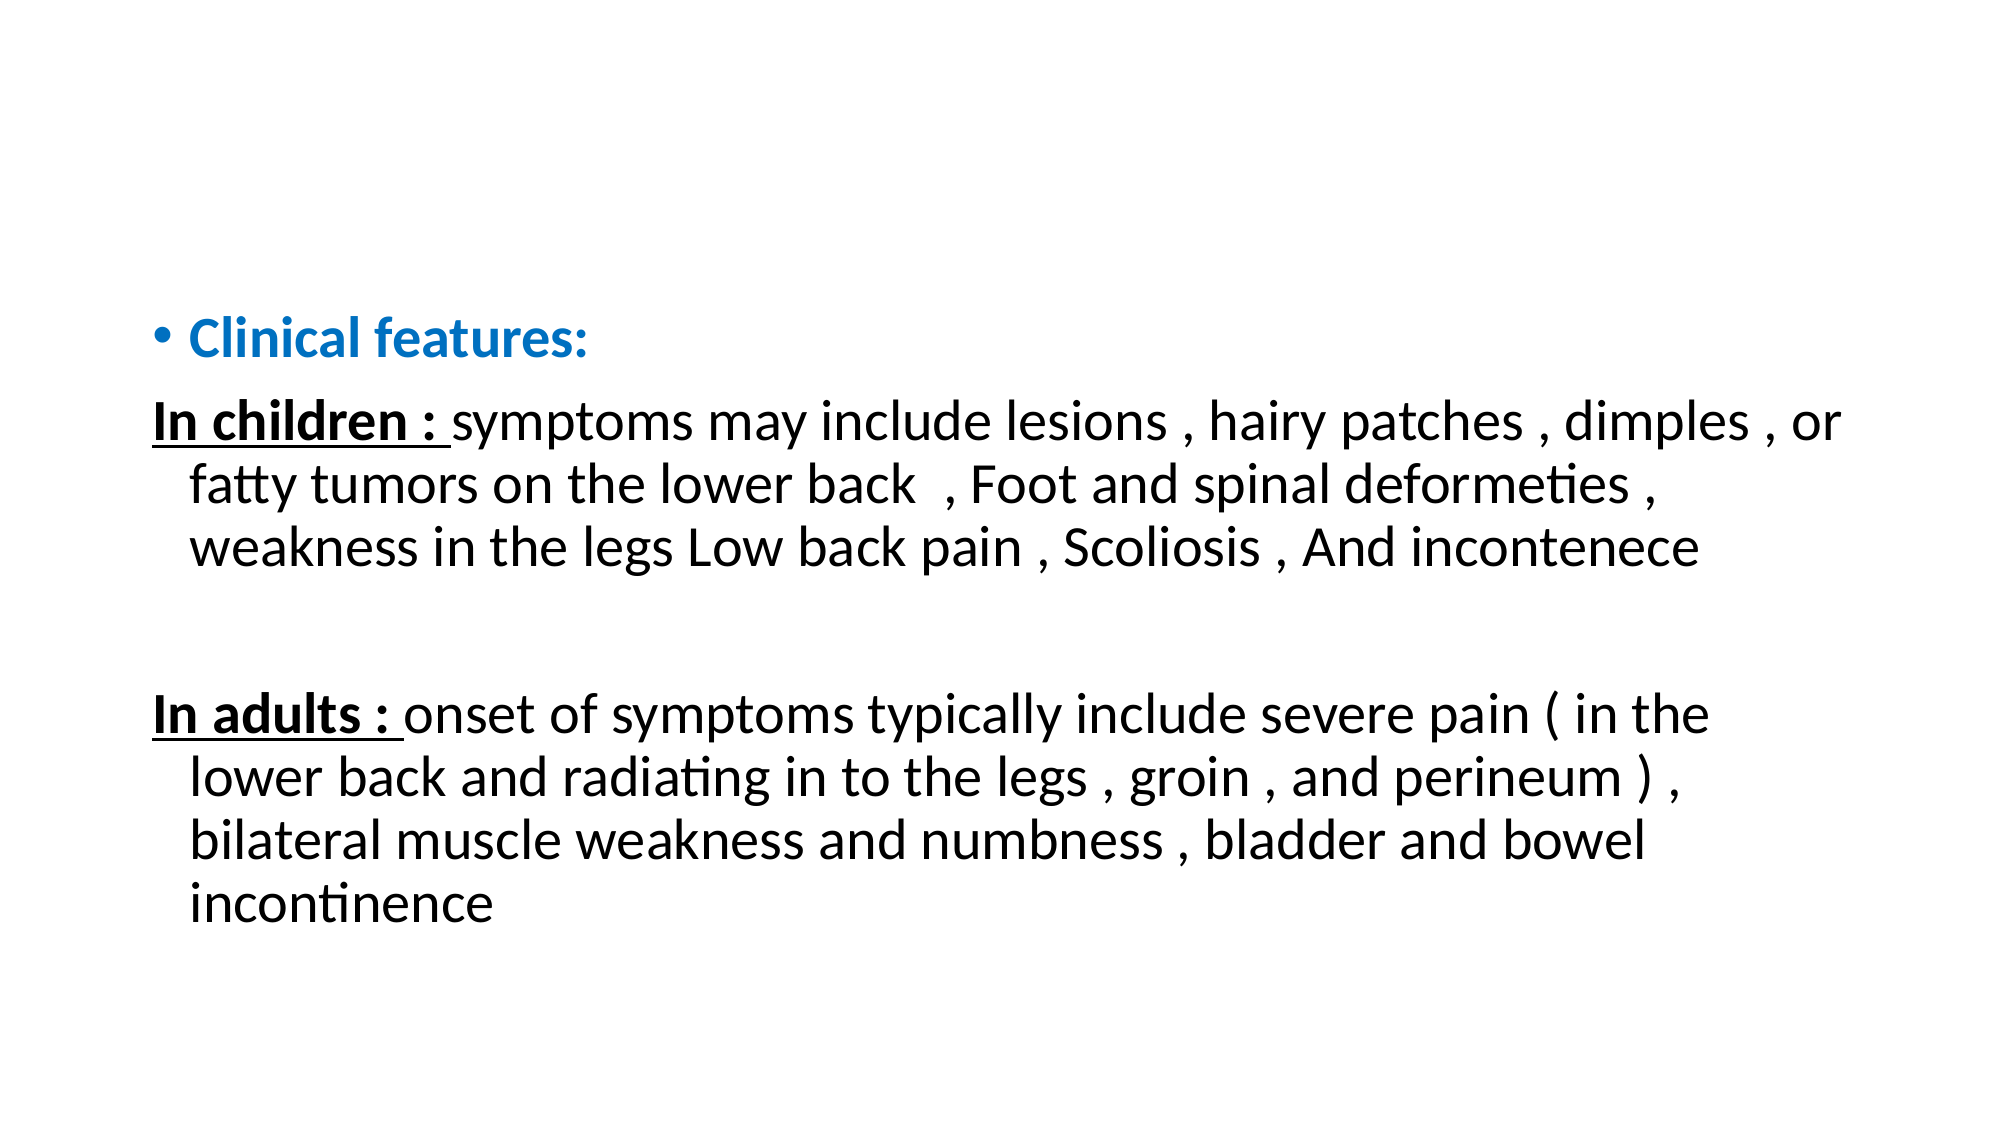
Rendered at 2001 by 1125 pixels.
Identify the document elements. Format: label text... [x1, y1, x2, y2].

list Clinical features: In children : symptoms may include lesions , hairy patches , dimples , or fatty tumors on the lower back , Foot and spinal deformeties , weakness in the legs Low back pain , Scoliosis , And incontenece In adults : onset of symptoms typically include severe pain ( in the lower back and radiating in to the legs , groin , and perineum ) , bilateral muscle weakness and numbness , bladder and bowel incontinence [137, 299, 1863, 1014]
